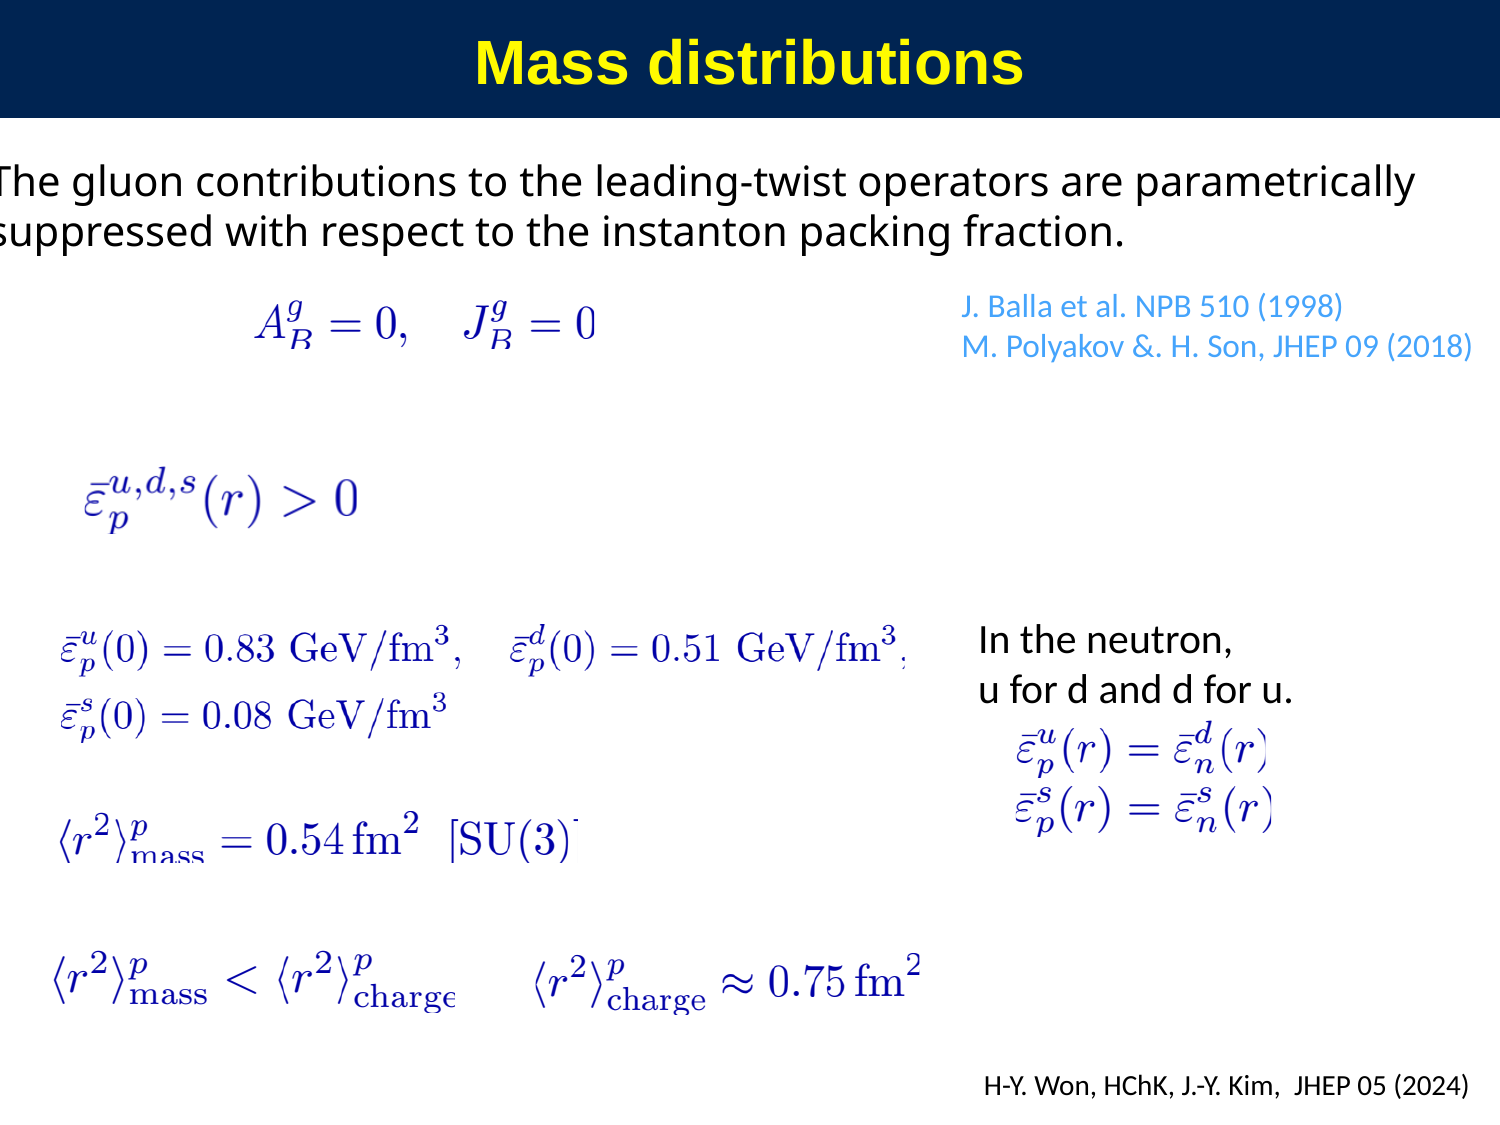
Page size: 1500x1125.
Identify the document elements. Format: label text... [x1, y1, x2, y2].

text_box H-Y. Won, HChK, J.-Y. Kim, JHEP 05 (2024) [975, 1057, 1479, 1110]
picture [59, 810, 579, 863]
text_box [0, 0, 1500, 119]
picture [253, 299, 595, 350]
picture [60, 624, 905, 743]
text_box In the neutron, u for d and d for u. [969, 603, 1313, 720]
picture [84, 466, 357, 534]
picture [52, 949, 456, 1013]
picture [1015, 785, 1272, 838]
picture [1016, 720, 1266, 778]
text_box The gluon contributions to the leading-twist operators are parametrically suppressed with respect to the instanton packing fraction. [0, 146, 1435, 264]
text_box J. Balla et al. NPB 510 (1998) M. Polyakov &. H. Son, JHEP 09 (2018) [946, 276, 1500, 371]
picture [535, 953, 920, 1015]
